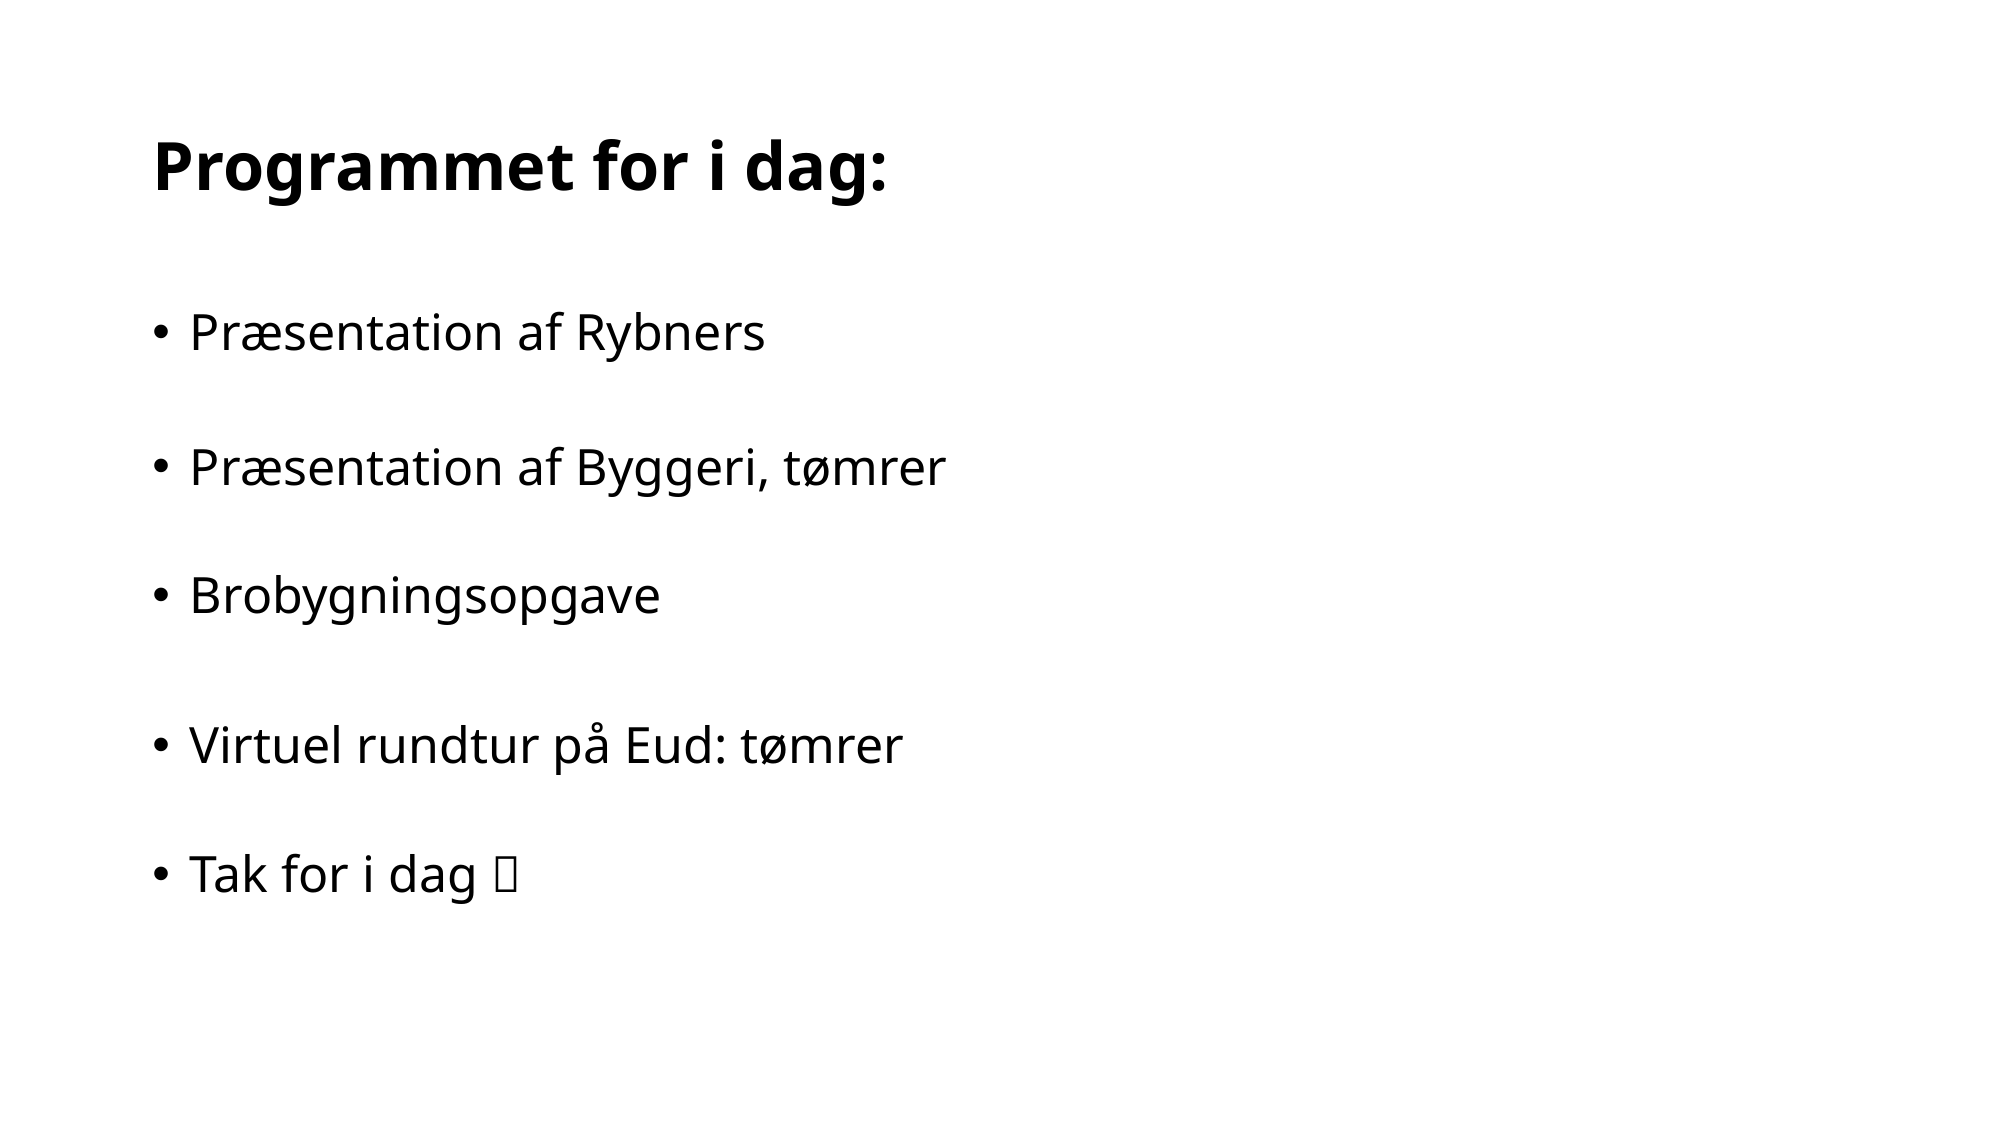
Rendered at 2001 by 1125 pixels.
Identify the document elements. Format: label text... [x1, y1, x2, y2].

list Præsentation af Rybners Præsentation af Byggeri, tømrer Brobygningsopgave Virtuel rundtur på Eud: tømrer Tak for i dag  [137, 299, 1863, 1014]
title Programmet for i dag: [137, 59, 1863, 278]
